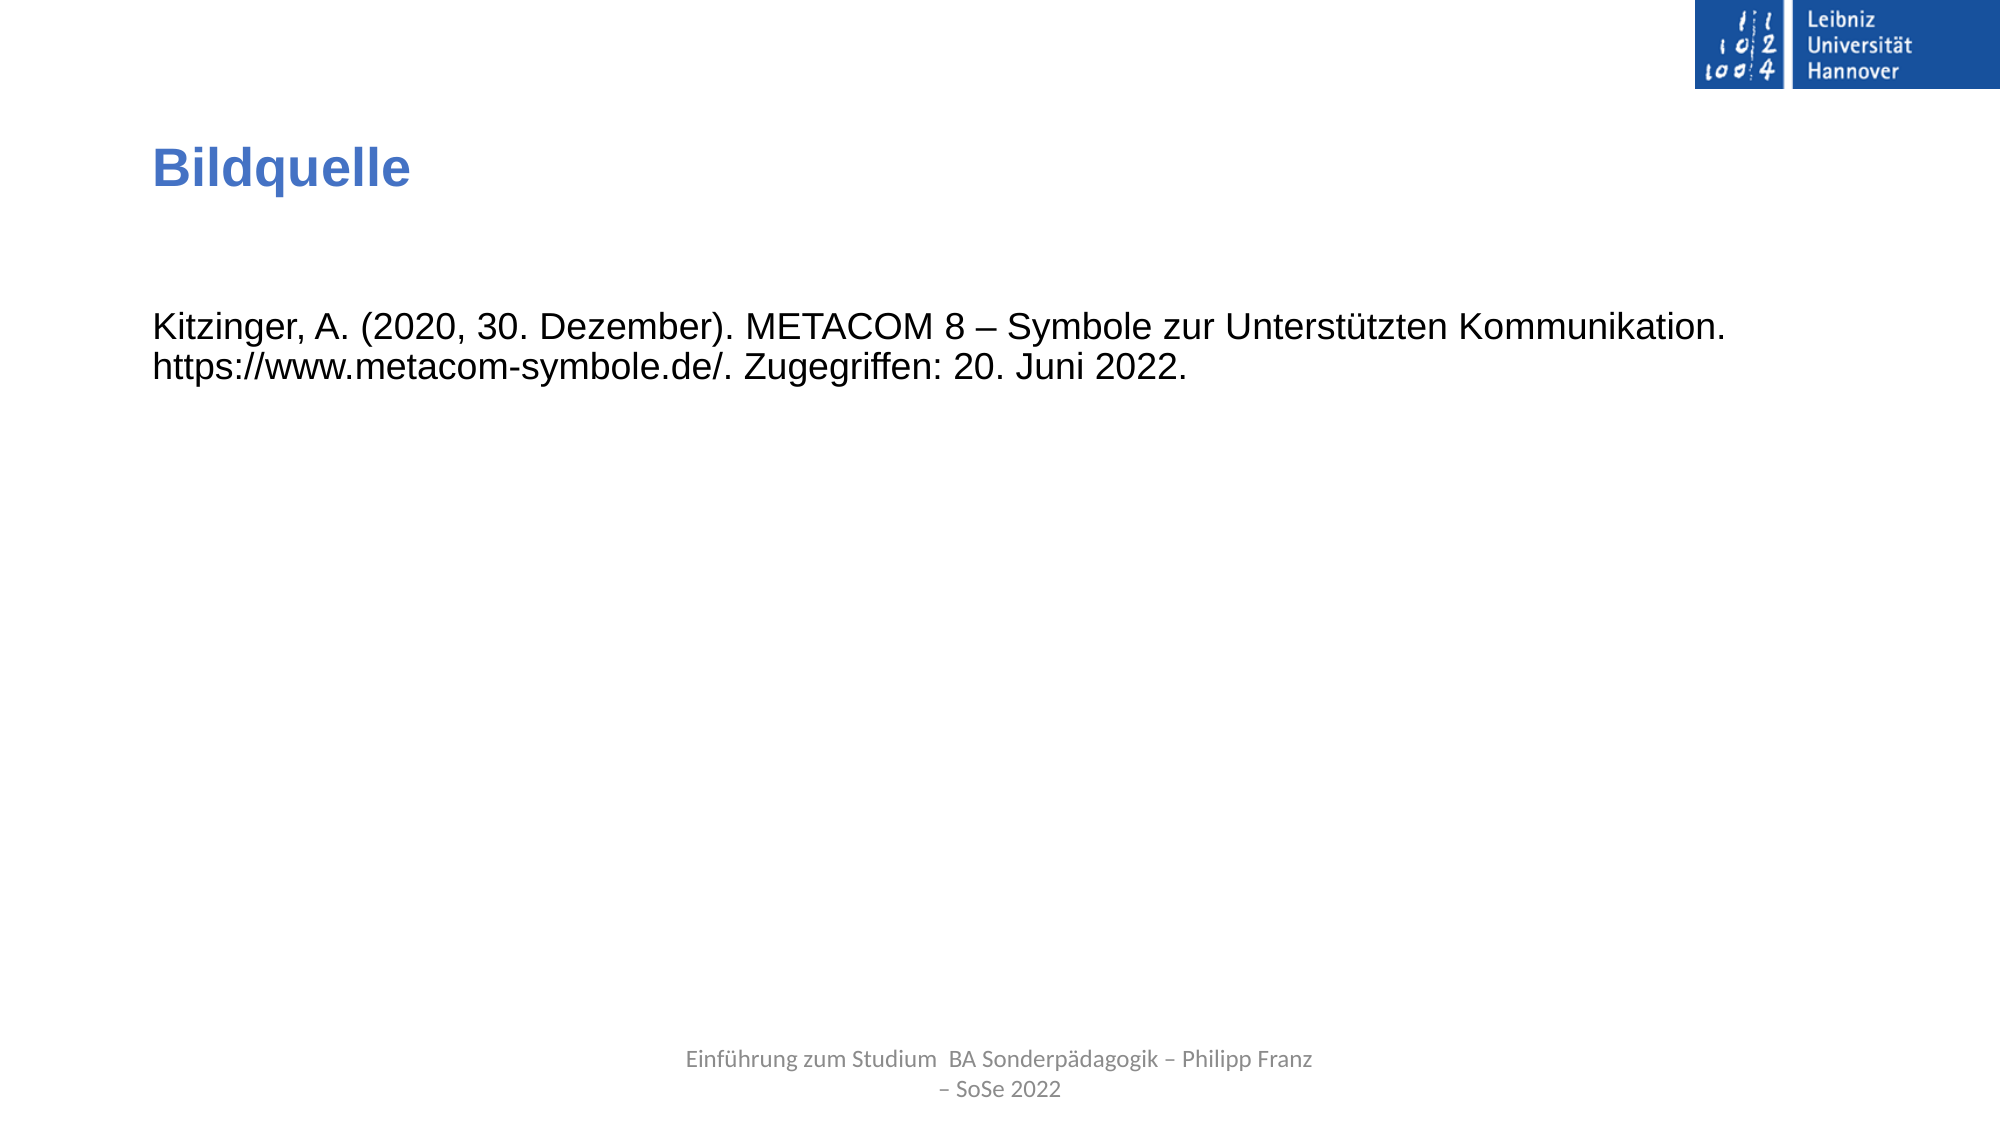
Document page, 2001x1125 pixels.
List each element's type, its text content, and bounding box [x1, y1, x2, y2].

picture [1695, 0, 2000, 89]
list Kitzinger, A. (2020, 30. Dezember). METACOM 8 – Symbole zur Unterstützten Kommunikation. https://​www.metacom-symbole.de​/​. Zugegriffen: 20. Juni 2022. [137, 299, 1863, 1014]
footer Einführung zum Studium BA Sonderpädagogik – Philipp Franz – SoSe 2022 [662, 1042, 1338, 1103]
title Bildquelle [137, 59, 1863, 278]
